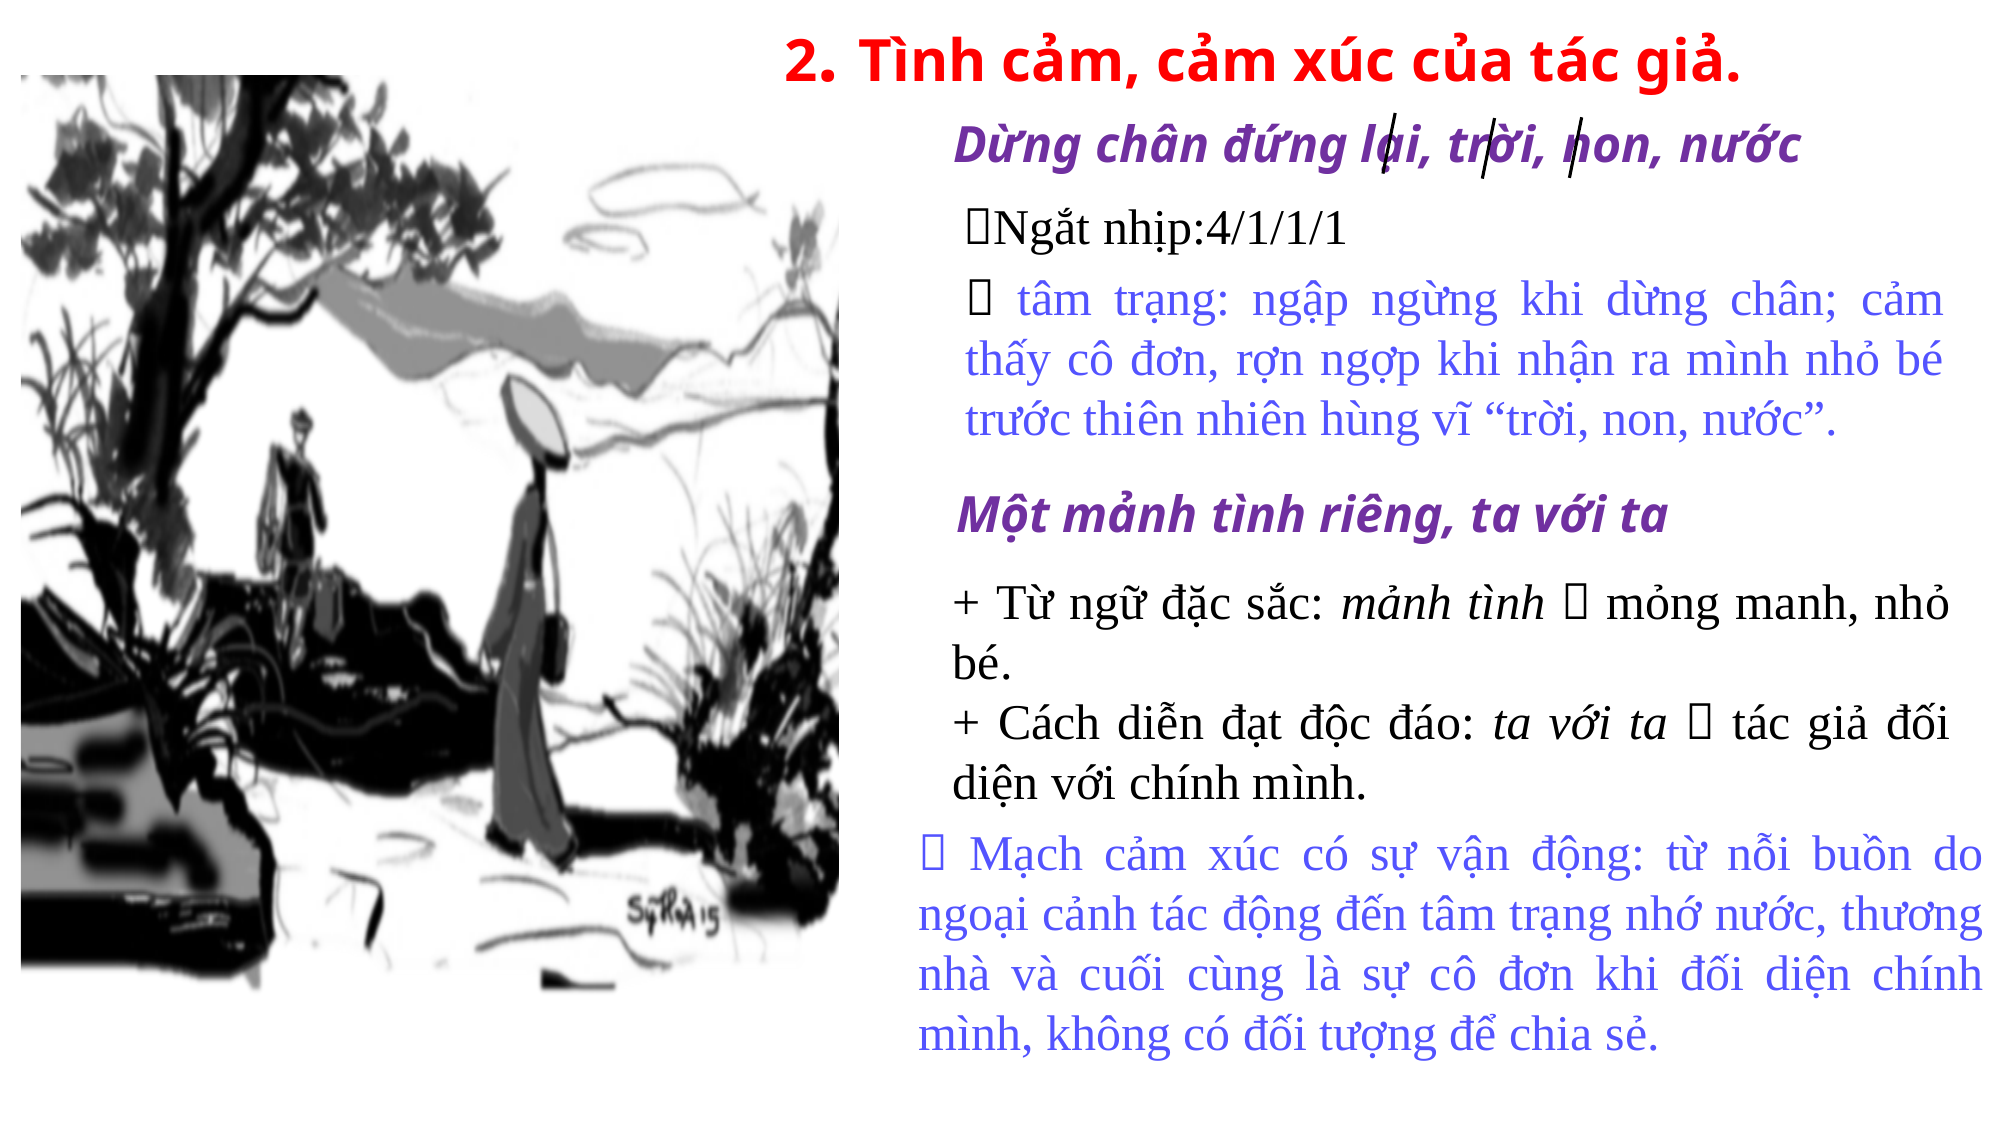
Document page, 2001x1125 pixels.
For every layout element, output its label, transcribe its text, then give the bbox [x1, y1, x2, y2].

text_box Một mảnh tình riêng, ta với ta [941, 482, 1950, 551]
text_box  tâm trạng: ngập ngừng khi dừng chân; cảm thấy cô đơn, rợn ngợp khi nhận ra mình nhỏ bé trước thiên nhiên hùng vĩ “trời, non, nước”. [950, 257, 1960, 453]
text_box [1569, 117, 1582, 178]
text_box 2. Tình cảm, cảm xúc của tác giả. [769, 9, 1921, 106]
picture [20, 75, 839, 1039]
text_box + Từ ngữ đặc sắc: mảnh tình  mỏng manh, nhỏ bé. + Cách diễn đạt độc đáo: ta với ta  tác giả đối diện với chính mình. [937, 562, 1966, 813]
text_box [1382, 112, 1396, 174]
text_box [1482, 117, 1495, 179]
text_box Dừng chân đứng lại, trời, non, nước [938, 112, 1947, 182]
text_box  Mạch cảm xúc có sự vận động: từ nỗi buồn do ngoại cảnh tác động đến tâm trạng nhớ nước, thương nhà và cuối cùng là sự cô đơn khi đối diện chính mình, không có đối tượng để chia sẻ. [903, 813, 2000, 1069]
text_box Ngắt nhịp:4/1/1/1 [948, 186, 1958, 262]
